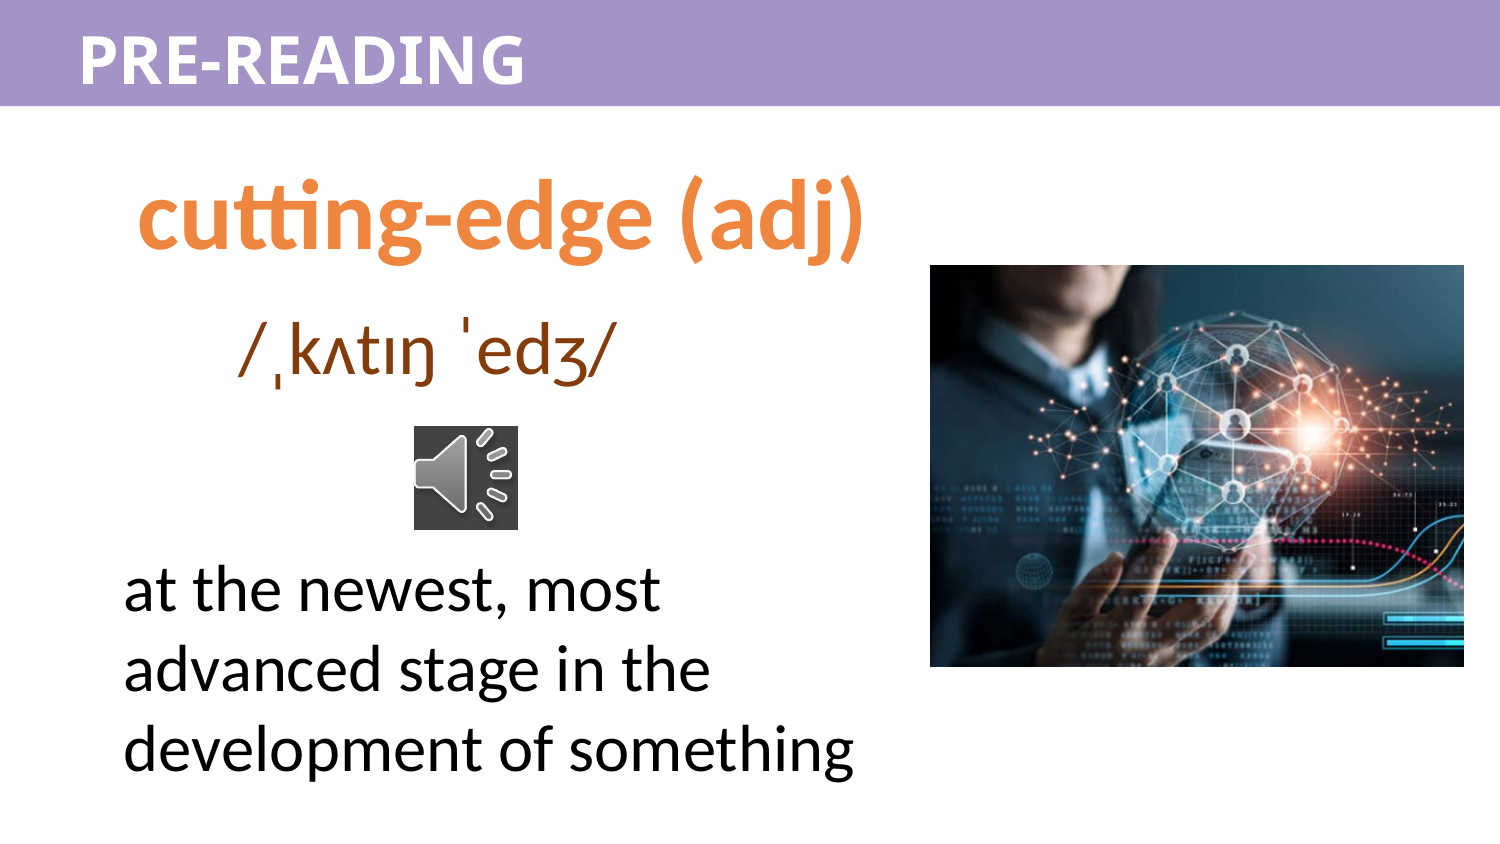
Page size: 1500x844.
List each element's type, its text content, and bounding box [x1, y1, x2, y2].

text_box at the newest, most advanced stage in the development of something [109, 537, 903, 793]
text_box cutting-edge (adj) [106, 152, 900, 319]
picture [930, 265, 1464, 667]
picture [412, 424, 519, 531]
text_box [0, 0, 1500, 107]
text_box /ˌkʌtɪŋ ˈedʒ/ [223, 292, 633, 397]
text_box PRE-READING [62, 10, 625, 105]
